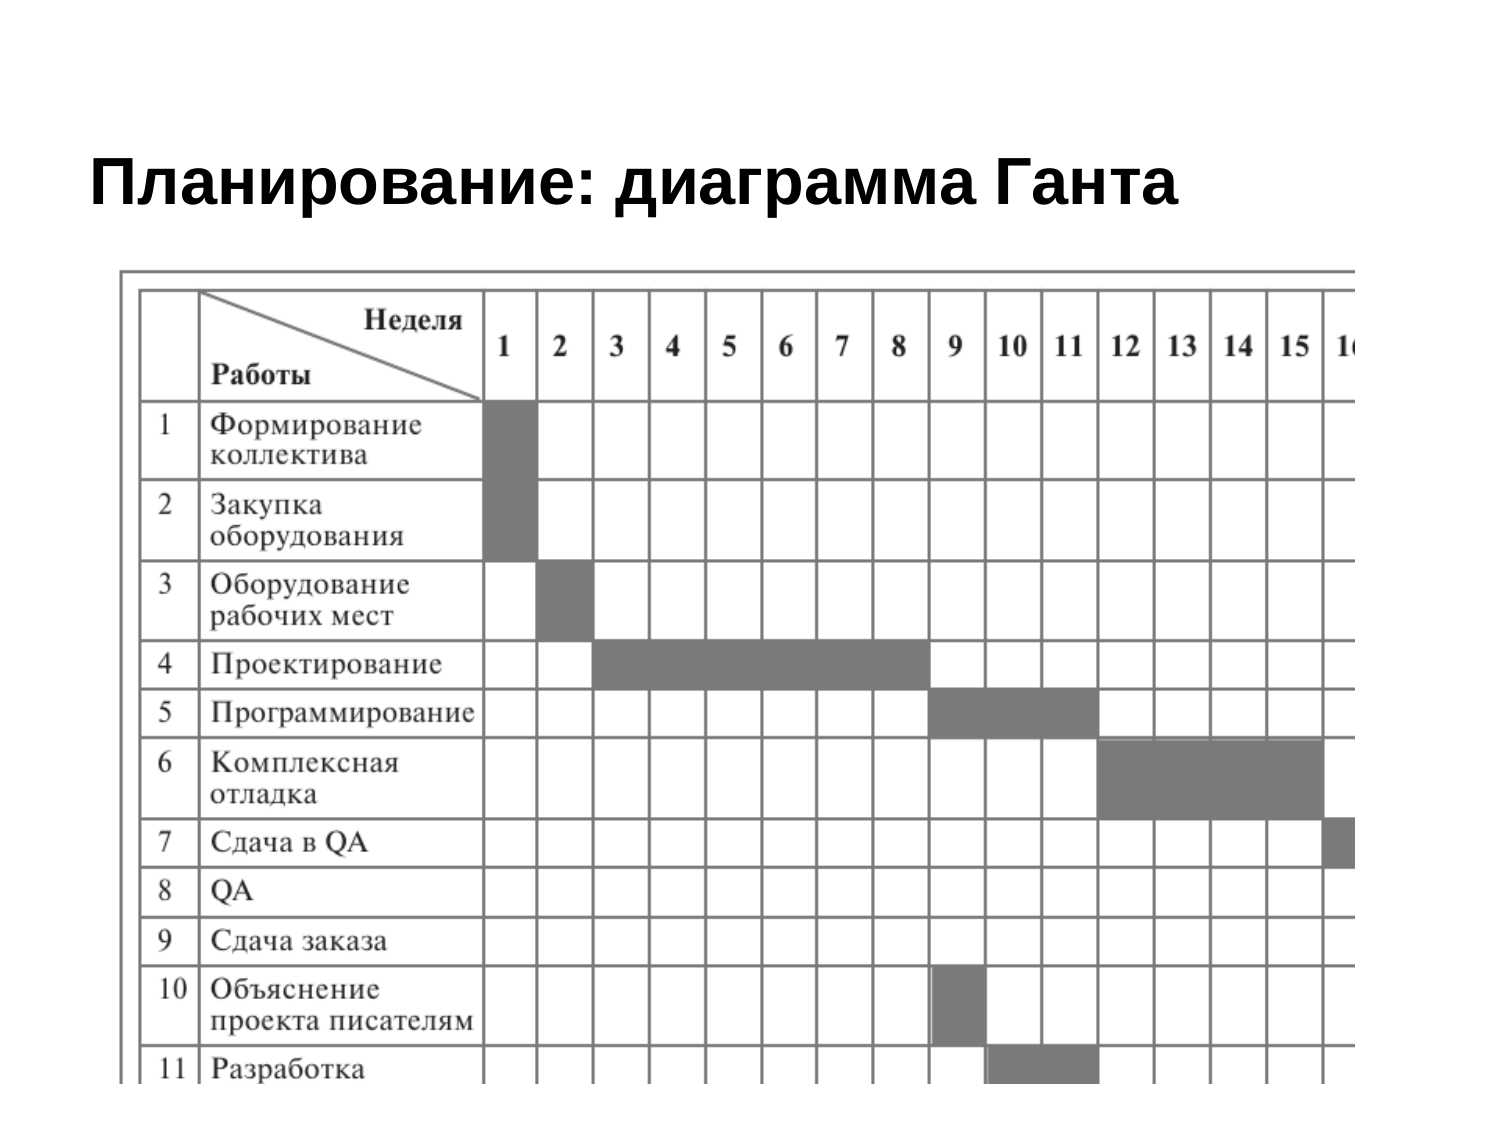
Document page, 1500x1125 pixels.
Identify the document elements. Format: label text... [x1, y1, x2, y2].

text_box [112, 261, 1355, 1084]
text_box Планирование: диаграмма Ганта [75, 14, 1425, 233]
